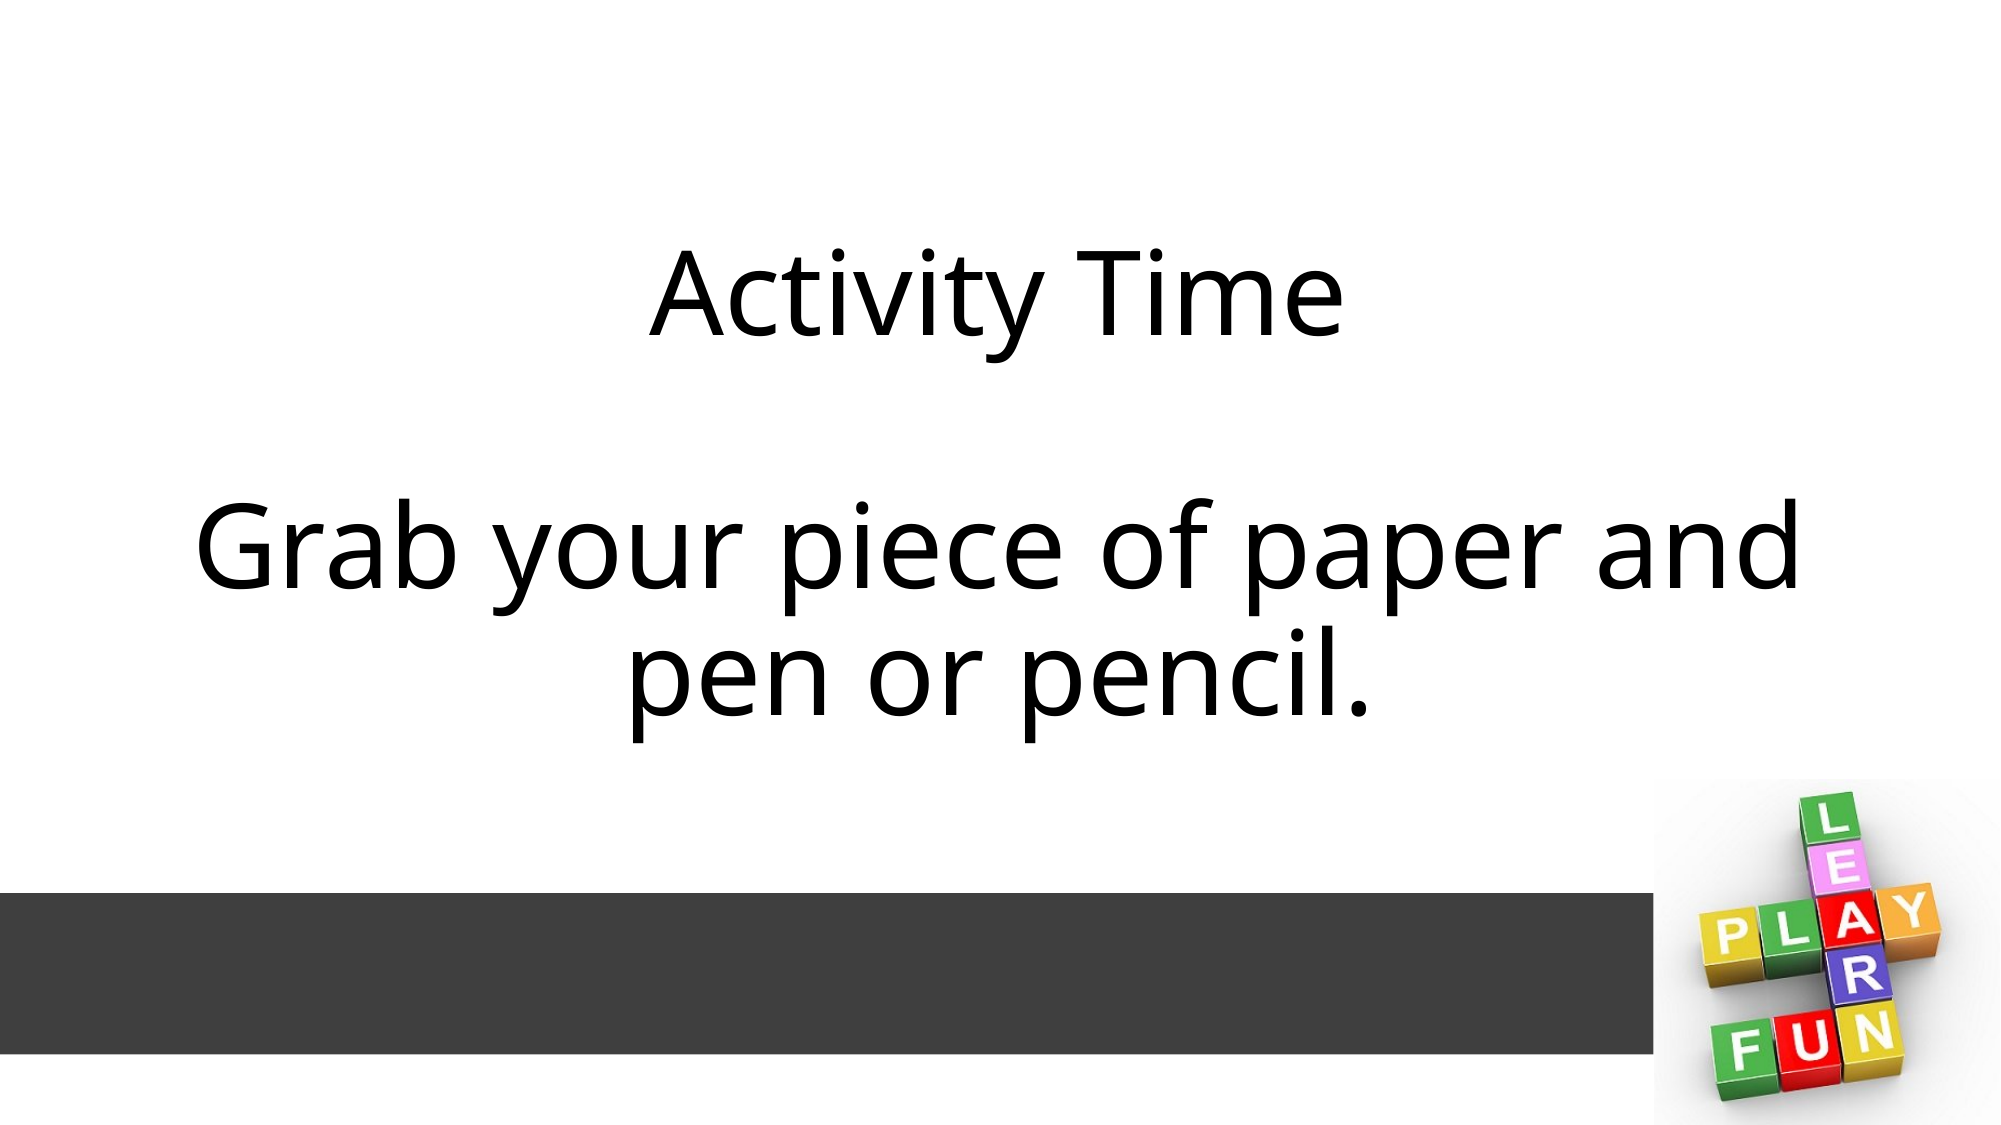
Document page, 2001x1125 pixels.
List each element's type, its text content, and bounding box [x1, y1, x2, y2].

text_box [0, 893, 1654, 1055]
picture [1654, 779, 2000, 1125]
title Activity Time Grab your piece of paper and pen or pencil. [136, 224, 1862, 749]
